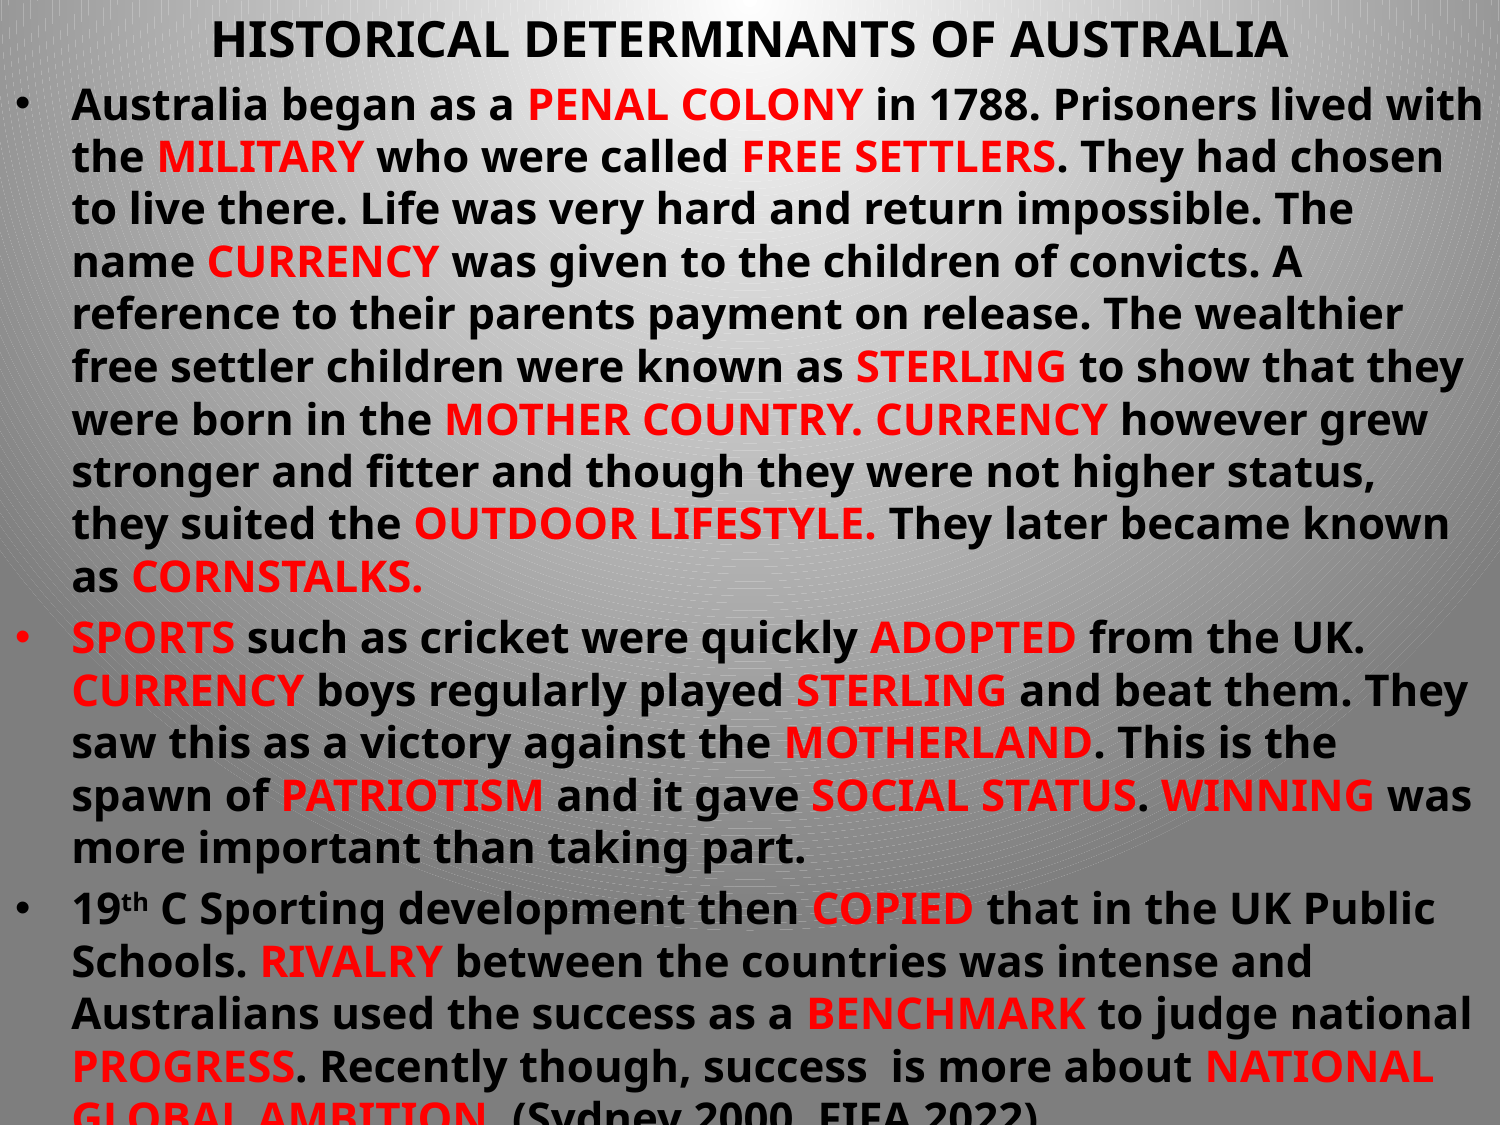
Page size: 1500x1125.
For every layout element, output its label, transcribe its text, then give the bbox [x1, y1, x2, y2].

list HISTORICAL DETERMINANTS OF AUSTRALIA Australia began as a PENAL COLONY in 1788. Prisoners lived with the MILITARY who were called FREE SETTLERS. They had chosen to live there. Life was very hard and return impossible. The name CURRENCY was given to the children of convicts. A reference to their parents payment on release. The wealthier free settler children were known as STERLING to show that they were born in the MOTHER COUNTRY. CURRENCY however grew stronger and fitter and though they were not higher status, they suited the OUTDOOR LIFESTYLE. They later became known as CORNSTALKS. SPORTS such as cricket were quickly ADOPTED from the UK. CURRENCY boys regularly played STERLING and beat them. They saw this as a victory against the MOTHERLAND. This is the spawn of PATRIOTISM and it gave SOCIAL STATUS. WINNING was more important than taking part. 19th C Sporting development then COPIED that in the UK Public Schools. RIVALRY between the countries was intense and Australians used the success as a BENCHMARK to judge national PROGRESS. Recently though, success is more about NATIONAL GLOBAL AMBITION. (Sydney 2000, FIFA 2022) Sport is a reflection of their ENERGETIC, YOUNG culture and their PRIDE. Australia gained INDEPENDENCE fro m Britain in 1901 but the Queen is still Head of State. Prisoner of Motherland (POM) is used to refer to the British [0, 0, 1500, 1125]
